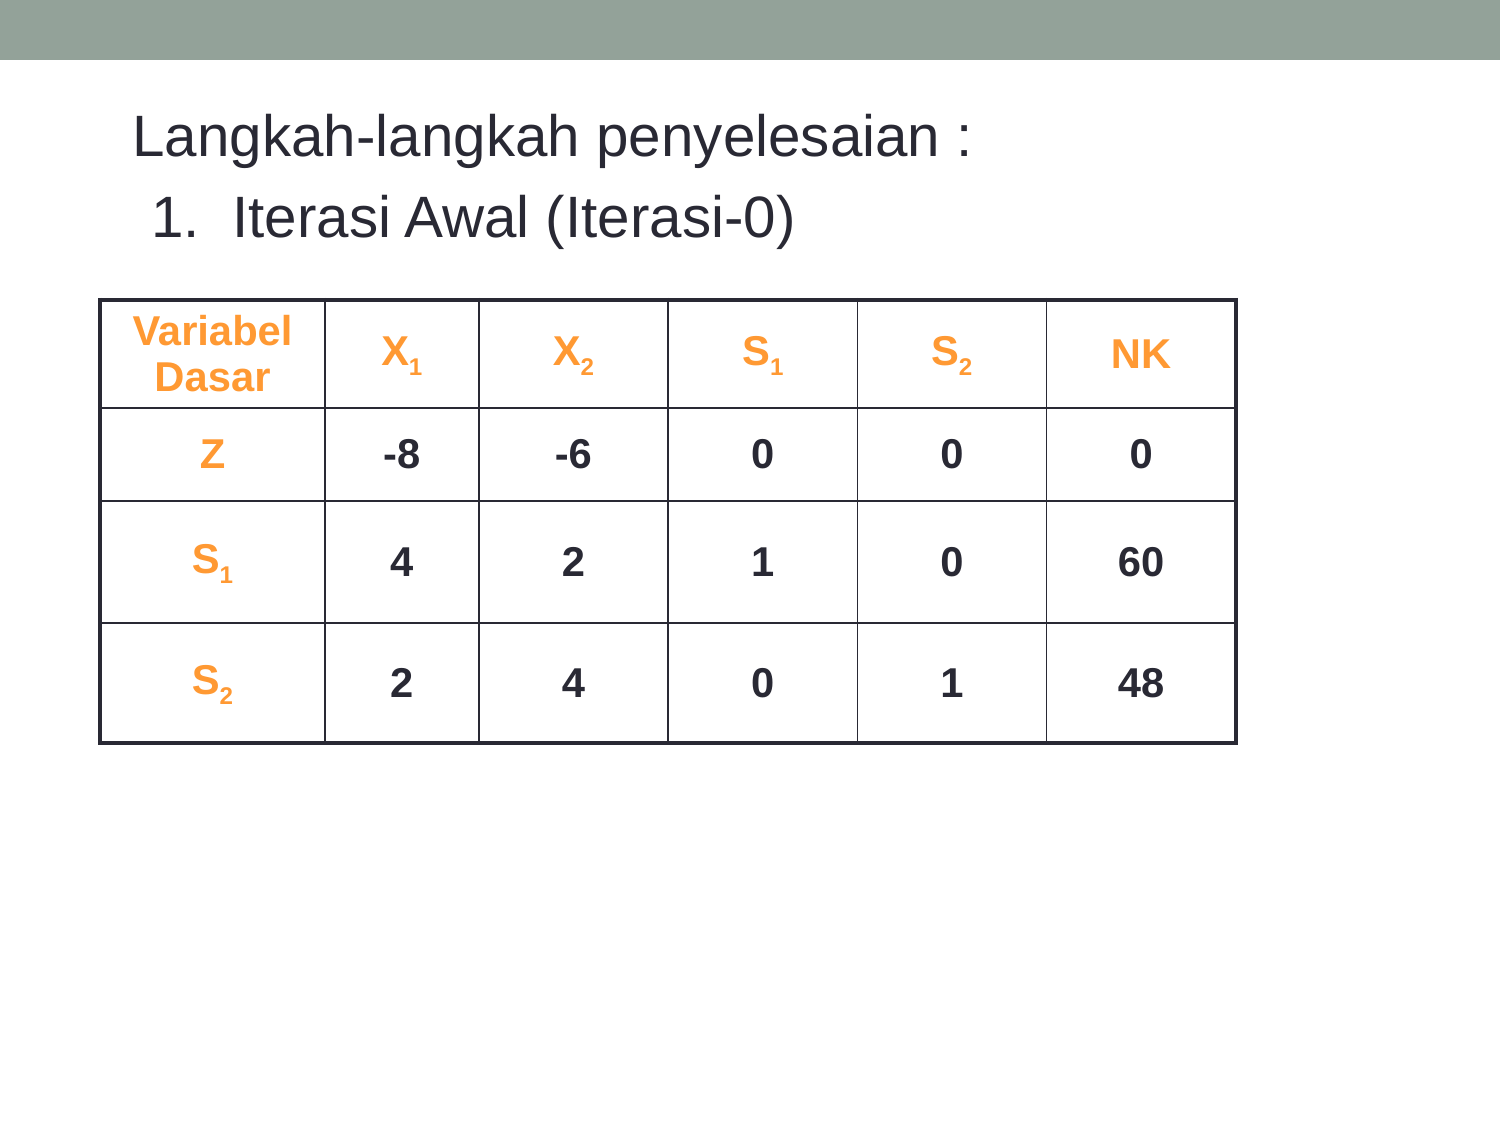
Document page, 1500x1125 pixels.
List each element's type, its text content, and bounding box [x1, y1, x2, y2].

table_cell 2 [480, 502, 667, 622]
table_header X1 [326, 302, 478, 407]
table_cell S2 [102, 624, 324, 741]
table_cell 0 [669, 624, 857, 741]
table_cell 0 [858, 502, 1046, 622]
table_header NK [1047, 302, 1234, 407]
table_cell -8 [326, 409, 478, 500]
table_cell 48 [1047, 624, 1234, 741]
table_header Variabel Dasar [102, 302, 324, 407]
table_cell 2 [326, 624, 478, 741]
table_cell 0 [1047, 409, 1234, 500]
table_header S2 [858, 302, 1046, 407]
table_cell S1 [102, 502, 324, 622]
table_cell 4 [326, 502, 478, 622]
table_cell 4 [480, 624, 667, 741]
table_header X2 [480, 302, 667, 407]
table_cell 1 [669, 502, 857, 622]
table_cell 60 [1047, 502, 1234, 622]
table_cell -6 [480, 409, 667, 500]
table_cell 1 [858, 624, 1046, 741]
list Langkah-langkah penyelesaian : 1. Iterasi Awal (Iterasi-0) [87, 90, 1436, 963]
table_header S1 [669, 302, 857, 407]
table_cell Z [102, 409, 324, 500]
table_cell 0 [858, 409, 1046, 500]
table_cell 0 [669, 409, 857, 500]
